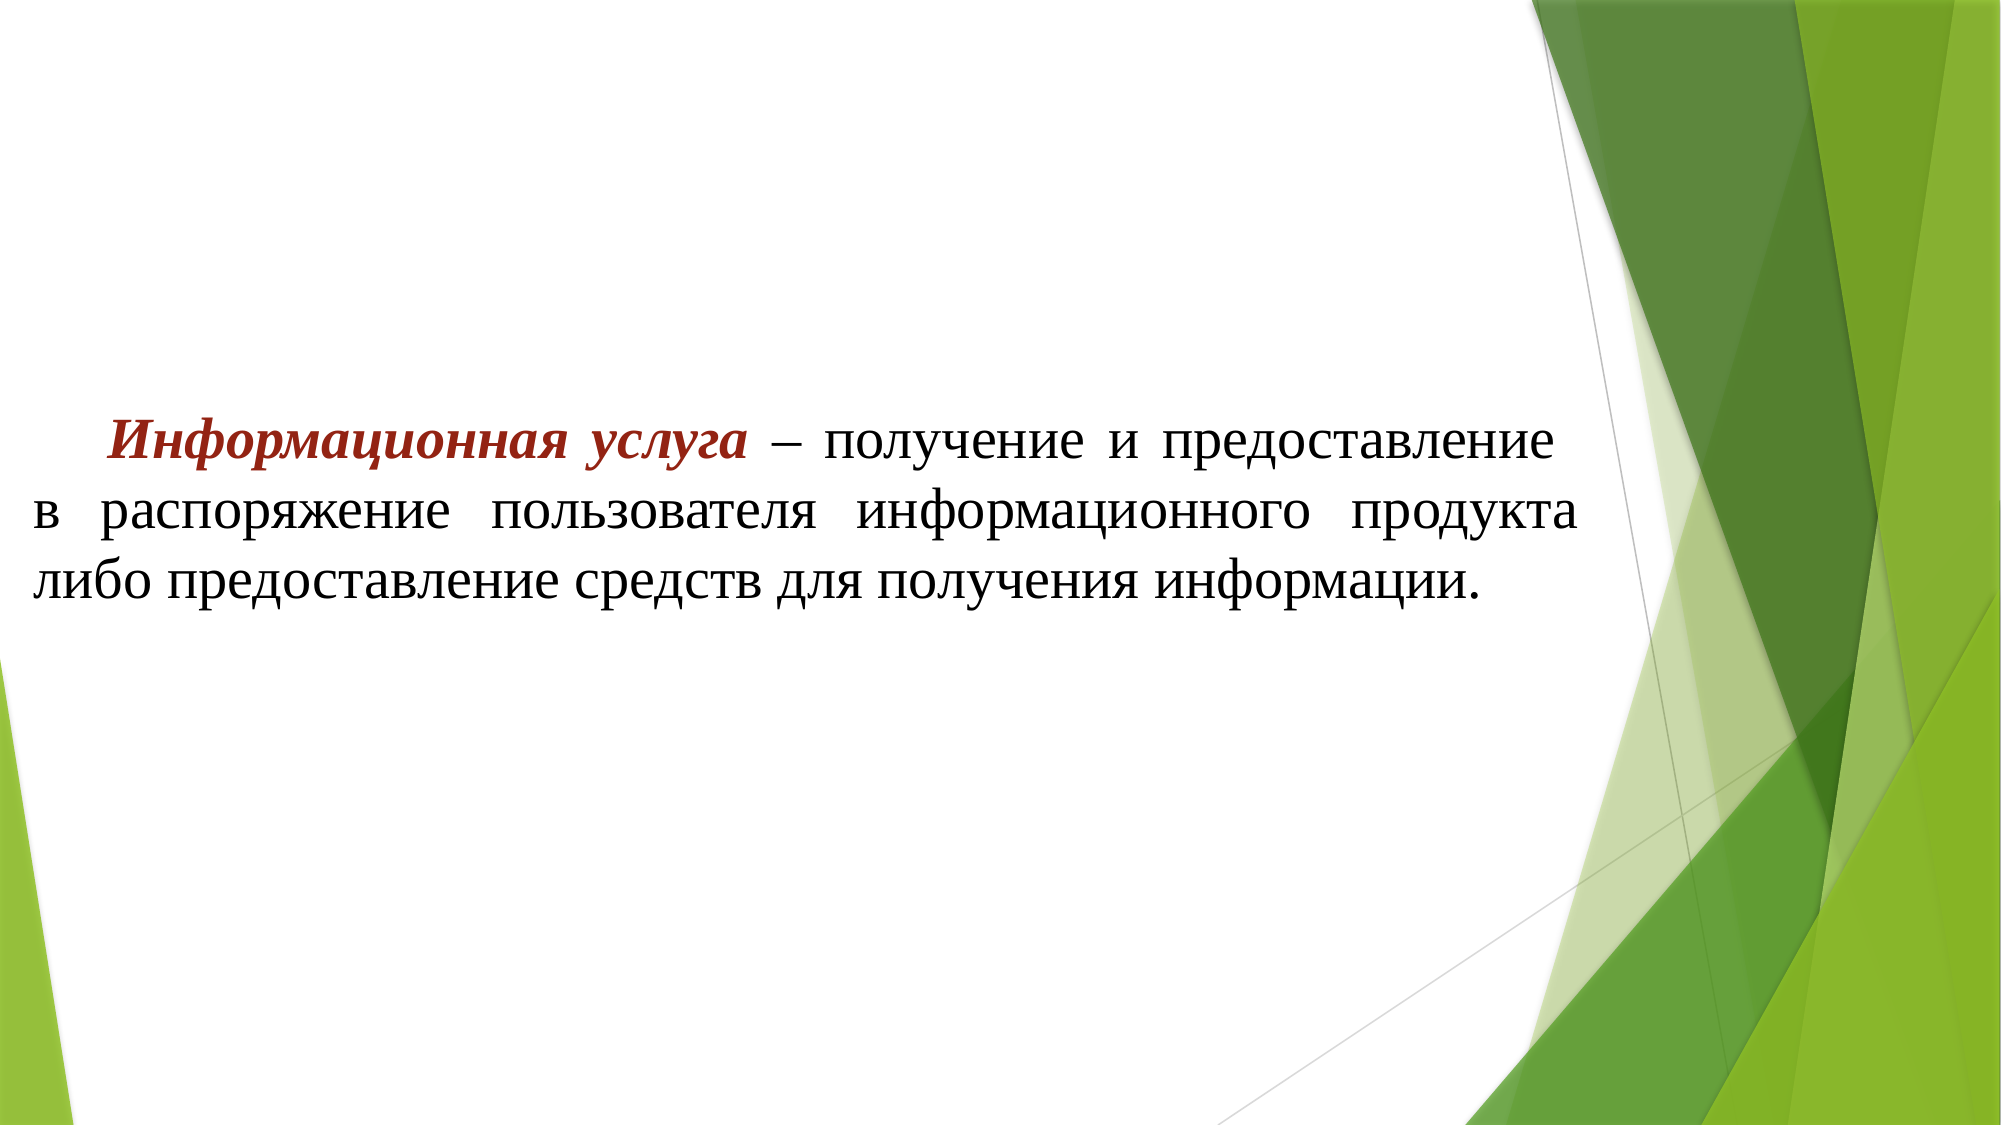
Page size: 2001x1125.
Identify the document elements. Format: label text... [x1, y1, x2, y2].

text_box Информационная услуга – получение и предоставление в распоряжение пользователя информационного продукта либо предоставление средств для получения информации. [18, 393, 1594, 618]
